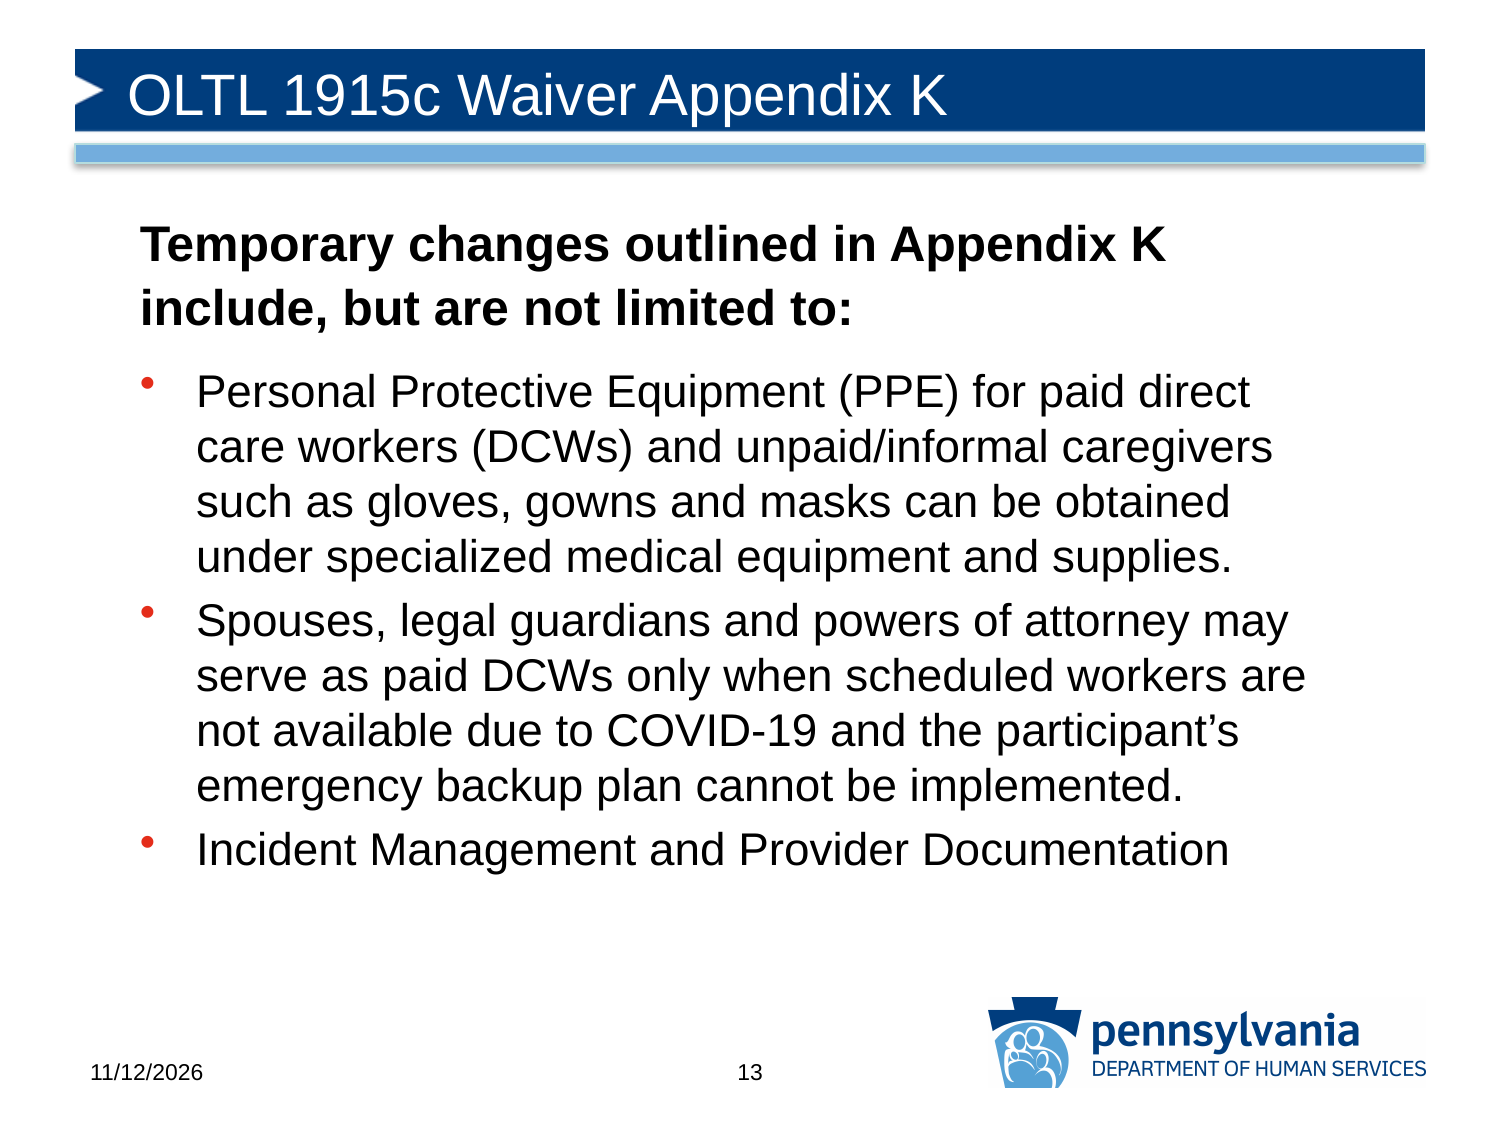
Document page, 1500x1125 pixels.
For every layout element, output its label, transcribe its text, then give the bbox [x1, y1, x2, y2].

list Temporary changes outlined in Appendix K include, but are not limited to: Personal Protective Equipment (PPE) for paid direct care workers (DCWs) and unpaid/informal caregivers such as gloves, gowns and masks can be obtained under specialized medical equipment and supplies. Spouses, legal guardians and powers of attorney may serve as paid DCWs only when scheduled workers are not available due to COVID-19 and the participant’s emergency backup plan cannot be implemented. Incident Management and Provider Documentation [125, 200, 1363, 988]
title OLTL 1915c Waiver Appendix K [112, 50, 1425, 125]
picture [988, 997, 1426, 1088]
picture [75, 49, 1425, 138]
slide_number 13 [575, 1050, 925, 1091]
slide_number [74, 1049, 426, 1091]
